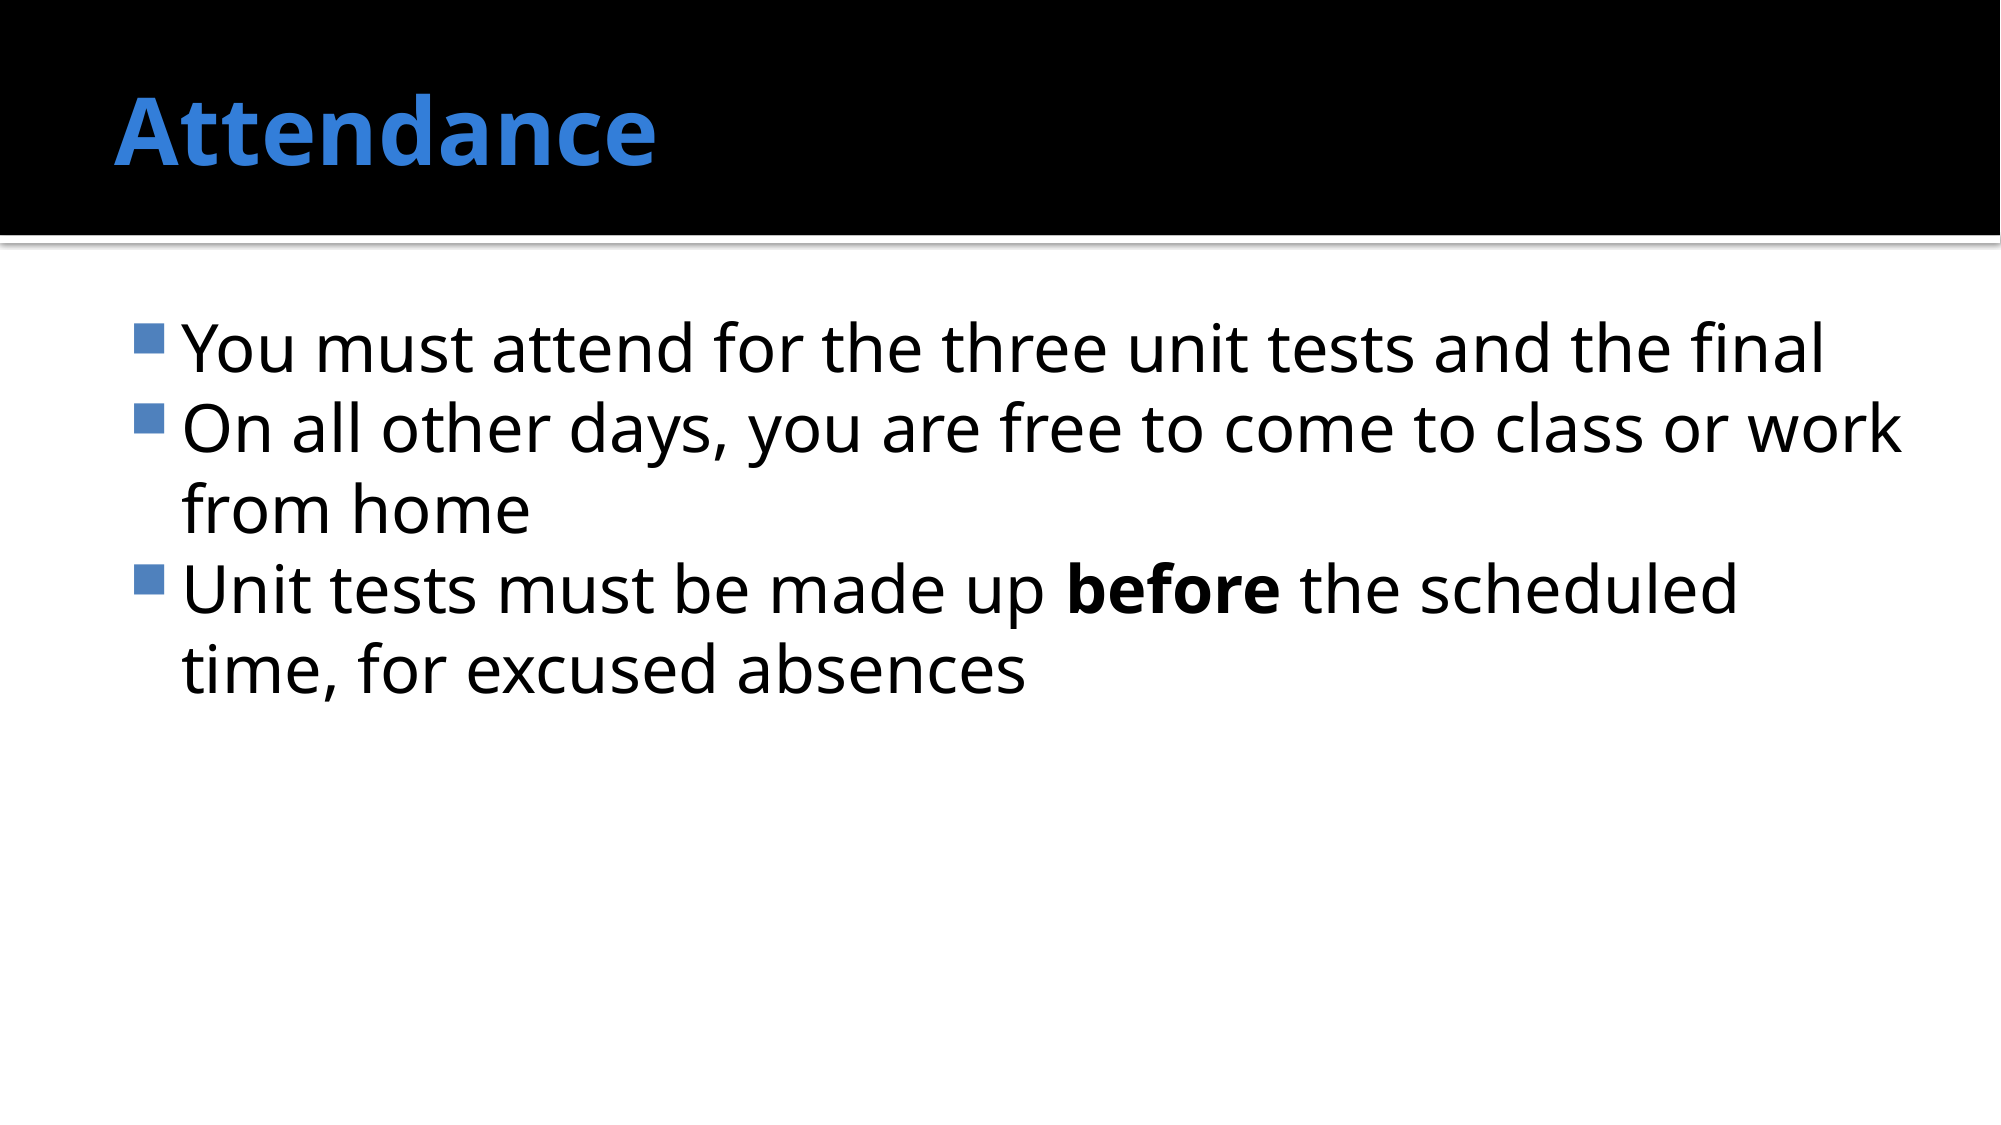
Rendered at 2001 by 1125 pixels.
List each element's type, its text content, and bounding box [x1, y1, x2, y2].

title Attendance [99, 25, 1900, 231]
list You must attend for the three unit tests and the final On all other days, you are free to come to class or work from home Unit tests must be made up before the scheduled time, for excused absences [99, 291, 1925, 1050]
